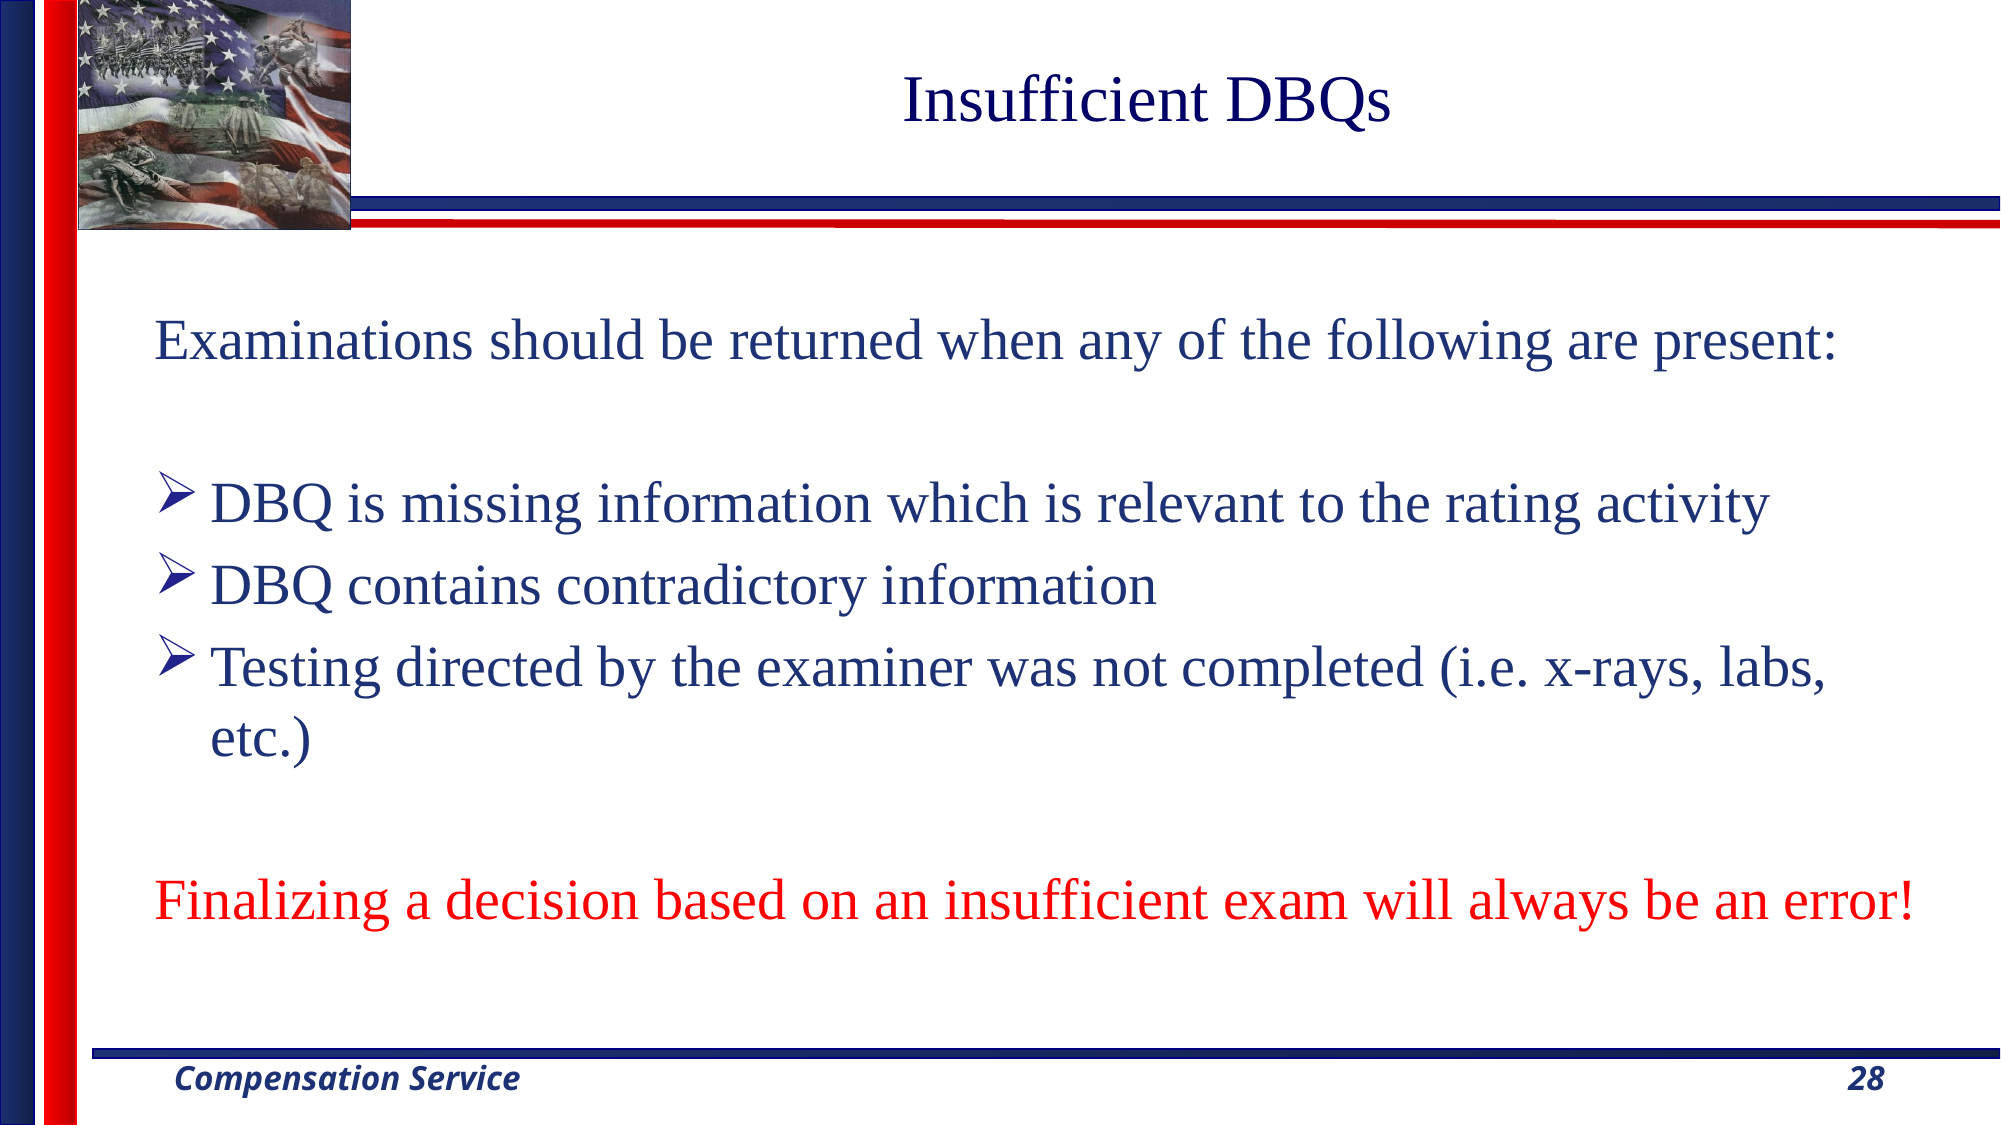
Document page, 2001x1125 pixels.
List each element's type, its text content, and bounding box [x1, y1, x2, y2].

slide_number 28 [1733, 1042, 2000, 1118]
title Insufficient DBQs [350, 0, 1946, 190]
list Examinations should be returned when any of the following are present: DBQ is missing information which is relevant to the rating activity DBQ contains contradictory information Testing directed by the examiner was not completed (i.e. x-rays, labs, etc.) Finalizing a decision based on an insufficient exam will always be an error! [138, 293, 1935, 993]
picture [78, 0, 351, 230]
